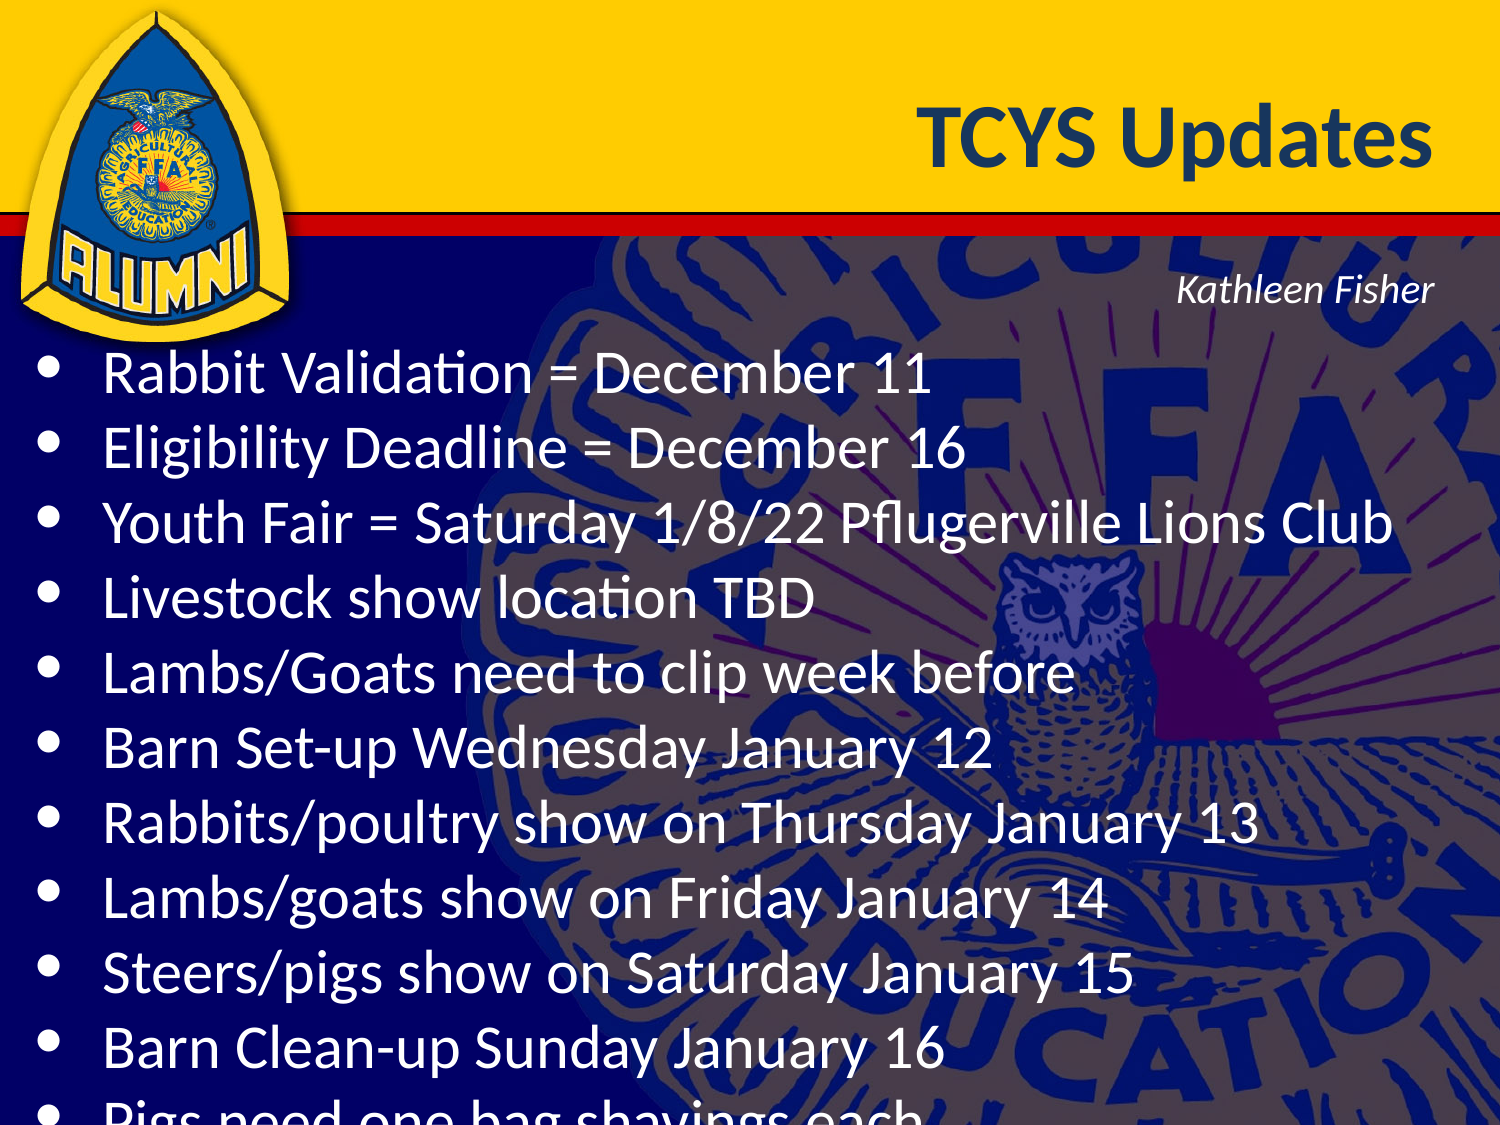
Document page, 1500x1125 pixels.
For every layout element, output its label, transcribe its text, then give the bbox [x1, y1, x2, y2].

text_box Rabbit Validation = December 11 Eligibility Deadline = December 16 Youth Fair = Saturday 1/8/22 Pflugerville Lions Club Livestock show location TBD Lambs/Goats need to clip week before Barn Set-up Wednesday January 12 Rabbits/poultry show on Thursday January 13 Lambs/goats show on Friday January 14 Steers/pigs show on Saturday January 15 Barn Clean-up Sunday January 16 Pigs need one bag shavings each [12, 316, 1488, 1125]
title TCYS Updates [99, 37, 1450, 225]
picture [0, 0, 1500, 1125]
text_box Kathleen Fisher [957, 247, 1450, 316]
